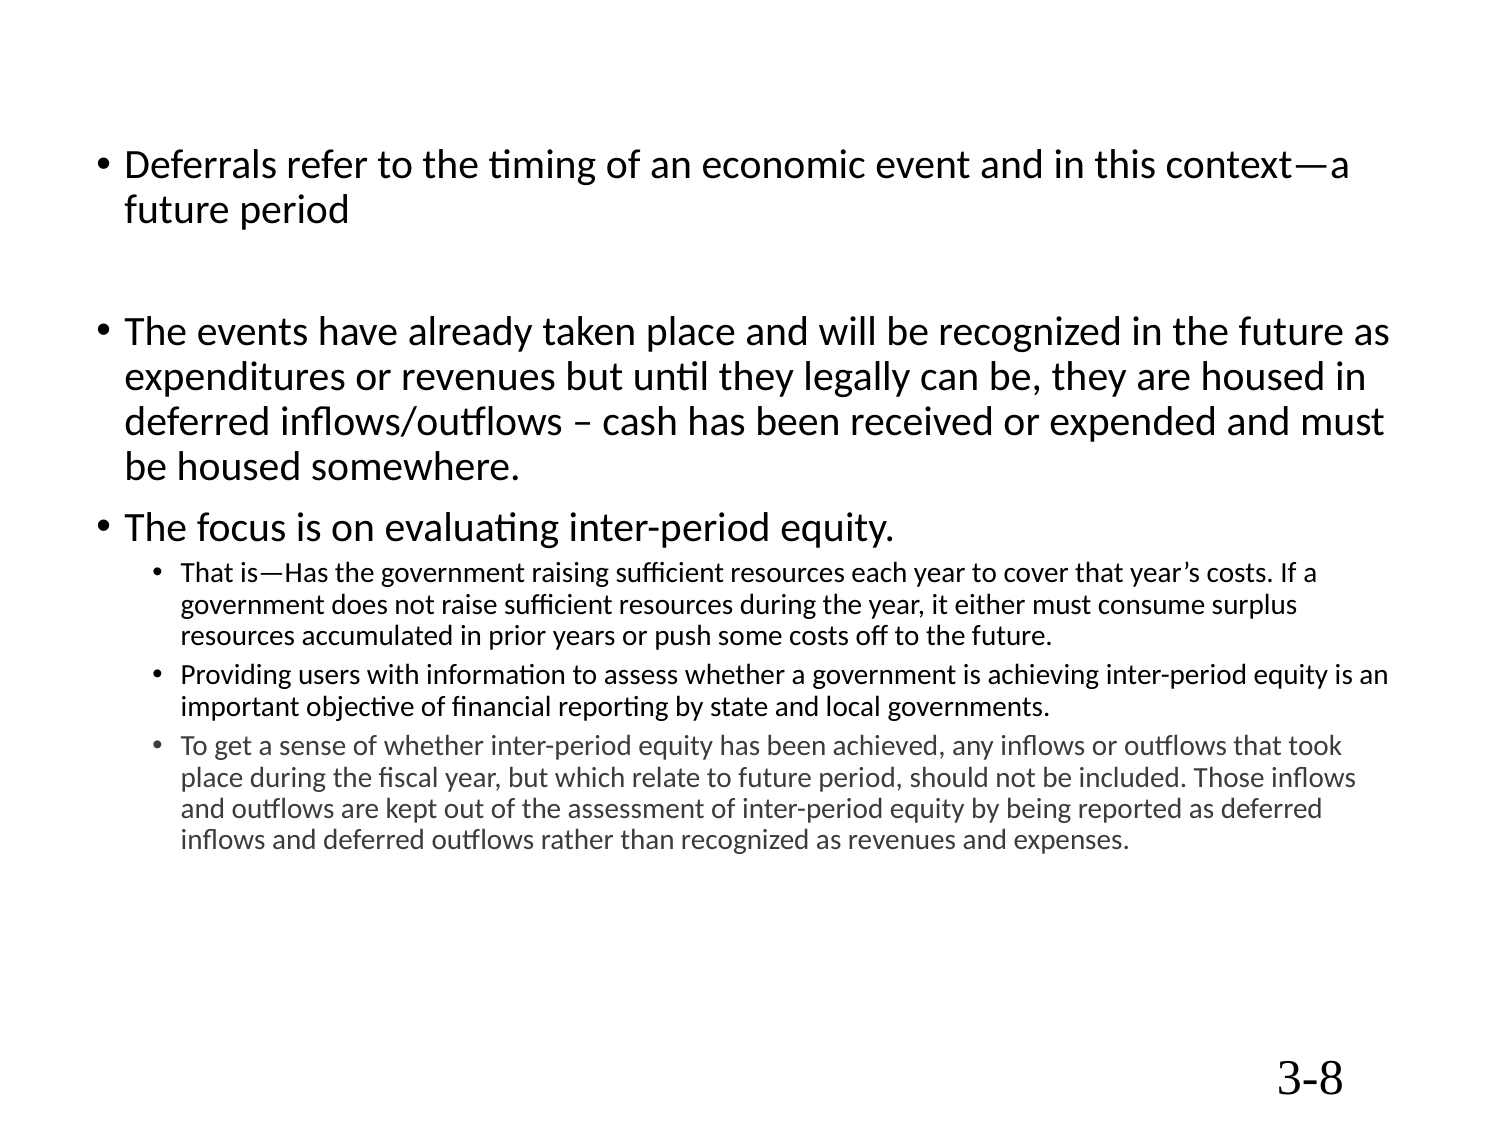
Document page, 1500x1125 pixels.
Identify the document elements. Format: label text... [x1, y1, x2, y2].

list Deferrals refer to the timing of an economic event and in this context—a future period The events have already taken place and will be recognized in the future as expenditures or revenues but until they legally can be, they are housed in deferred inflows/outflows – cash has been received or expended and must be housed somewhere. The focus is on evaluating inter-period equity. That is—Has the government raising sufficient resources each year to cover that year’s costs. If a government does not raise sufficient resources during the year, it either must consume surplus resources accumulated in prior years or push some costs off to the future. Providing users with information to assess whether a government is achieving inter-period equity is an important objective of financial reporting by state and local governments. To get a sense of whether inter-period equity has been achieved, any inflows or outflows that took place during the fiscal year, but which relate to future period, should not be included. Those inflows and outflows are kept out of the assessment of inter-period equity by being reported as deferred inflows and deferred outflows rather than recognized as revenues and expenses. [81, 62, 1419, 963]
